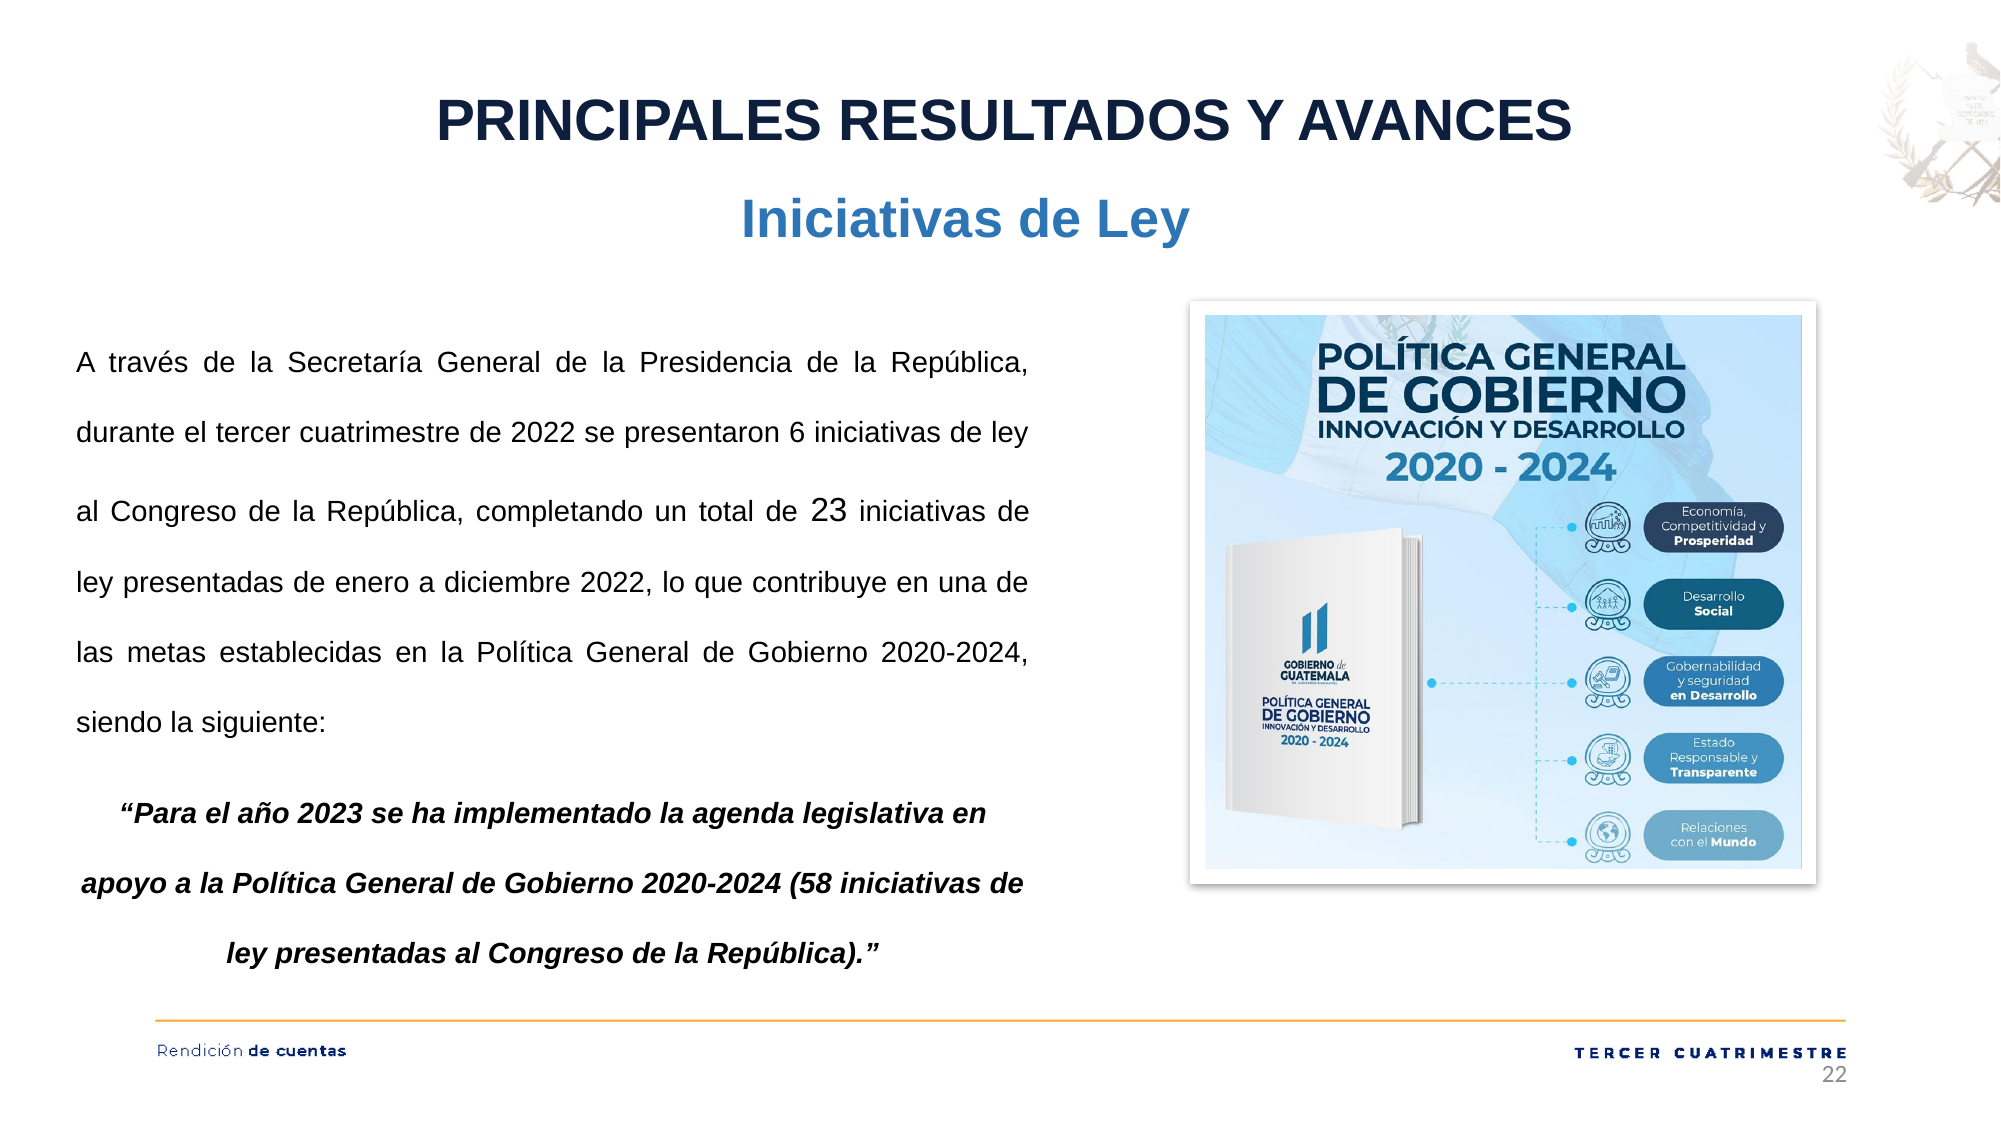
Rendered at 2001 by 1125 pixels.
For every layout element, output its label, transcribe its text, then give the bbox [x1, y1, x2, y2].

slide_number 22 [1412, 1042, 1863, 1103]
text_box Iniciativas de Ley [101, 175, 1830, 256]
picture [0, 0, 2001, 1125]
text_box A través de la Secretaría General de la Presidencia de la República, durante el tercer cuatrimestre de 2022 se presentaron 6 iniciativas de ley al Congreso de la República, completando un total de 23 iniciativas de ley presentadas de enero a diciembre 2022, lo que contribuye en una de las metas establecidas en la Política General de Gobierno 2020-2024, siendo la siguiente: “Para el año 2023 se ha implementado la agenda legislativa en apoyo a la Política General de Gobierno 2020-2024 (58 iniciativas de ley presentadas al Congreso de la República).” [61, 301, 1046, 919]
text_box PRINCIPALES RESULTADOS Y AVANCES [421, 66, 1725, 175]
